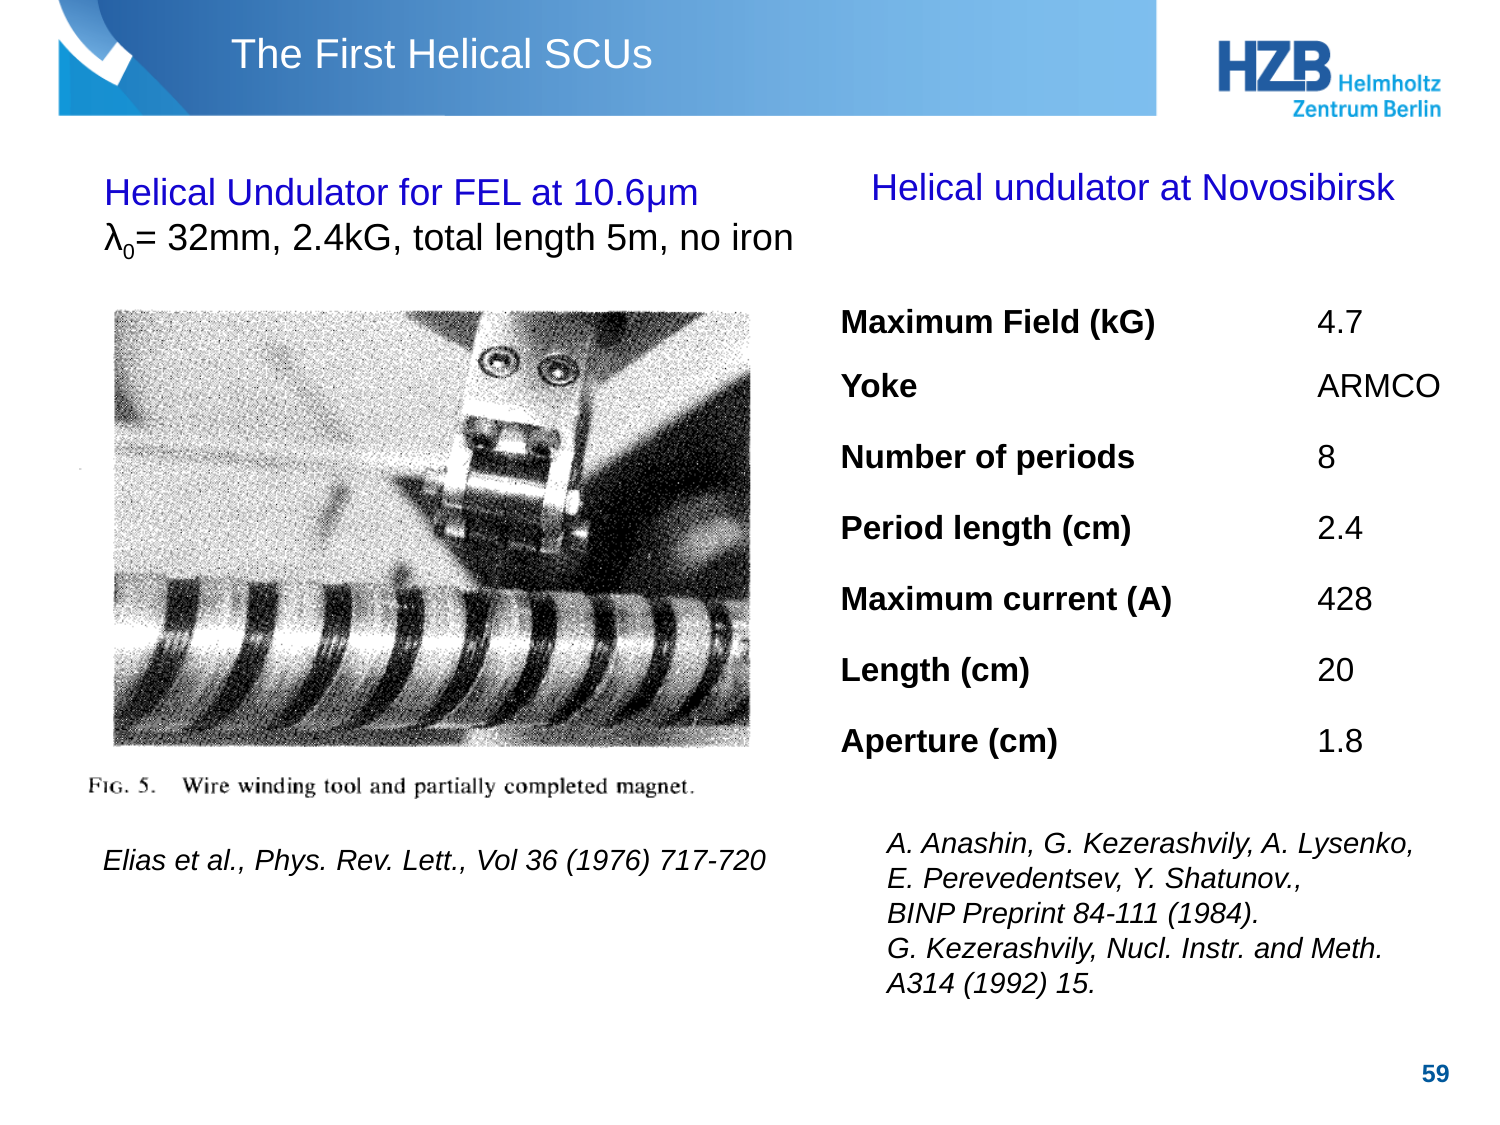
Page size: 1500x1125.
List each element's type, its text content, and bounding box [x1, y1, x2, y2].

table_cell Aperture (cm) [837, 723, 1312, 808]
text_box A. Anashin, G. Kezerashvily, A. Lysenko, E. Perevedentsev, Y. Shatunov., BINP Preprint 84-111 (1984). G. Kezerashvily, Nucl. Instr. and Meth. A314 (1992) 15. [872, 817, 1452, 1008]
text_box Elias et al., Phys. Rev. Lett., Vol 36 (1976) 717-720 [88, 834, 782, 884]
text_box Helical Undulator for FEL at 10.6μm λ0= 32mm, 2.4kG, total length 5m, no iron [89, 160, 810, 272]
picture [0, 0, 1500, 118]
table_cell 8 [1314, 439, 1446, 509]
table_header Maximum Field (kG) [837, 304, 1312, 365]
table_cell Yoke [837, 370, 1312, 438]
slide_number 59 [1114, 1042, 1465, 1103]
table_cell Number of periods [837, 439, 1312, 509]
table_cell 2.4 [1314, 510, 1446, 579]
table_cell Maximum current (A) [837, 581, 1312, 650]
table_header 4.7 [1314, 304, 1446, 365]
text_box The First Helical SCUs [215, 7, 1112, 98]
table_cell ARMCO [1314, 370, 1446, 438]
table_cell 428 [1314, 581, 1446, 650]
table_cell Length (cm) [837, 652, 1312, 721]
table_cell Period length (cm) [837, 510, 1312, 579]
table_cell 20 [1314, 652, 1446, 721]
text_box Helical undulator at Novosibirsk [856, 155, 1410, 216]
table_cell 1.8 [1314, 723, 1446, 808]
picture [79, 302, 786, 799]
